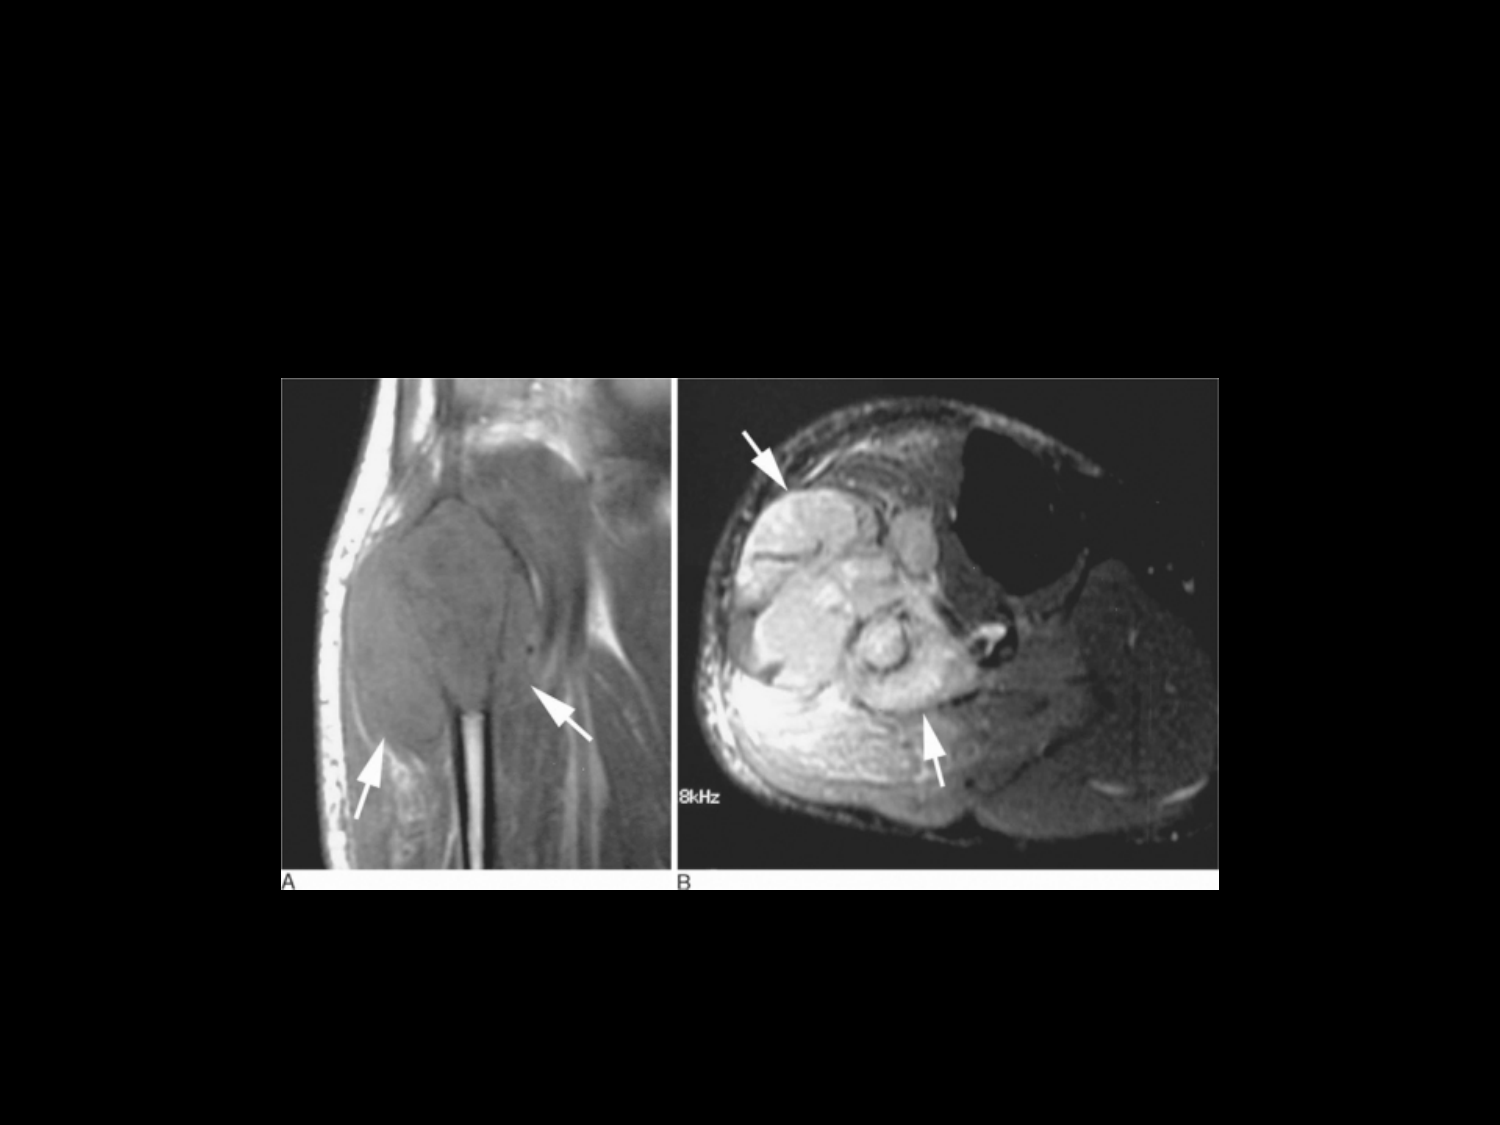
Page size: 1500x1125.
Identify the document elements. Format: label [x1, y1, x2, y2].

list [281, 377, 1219, 890]
